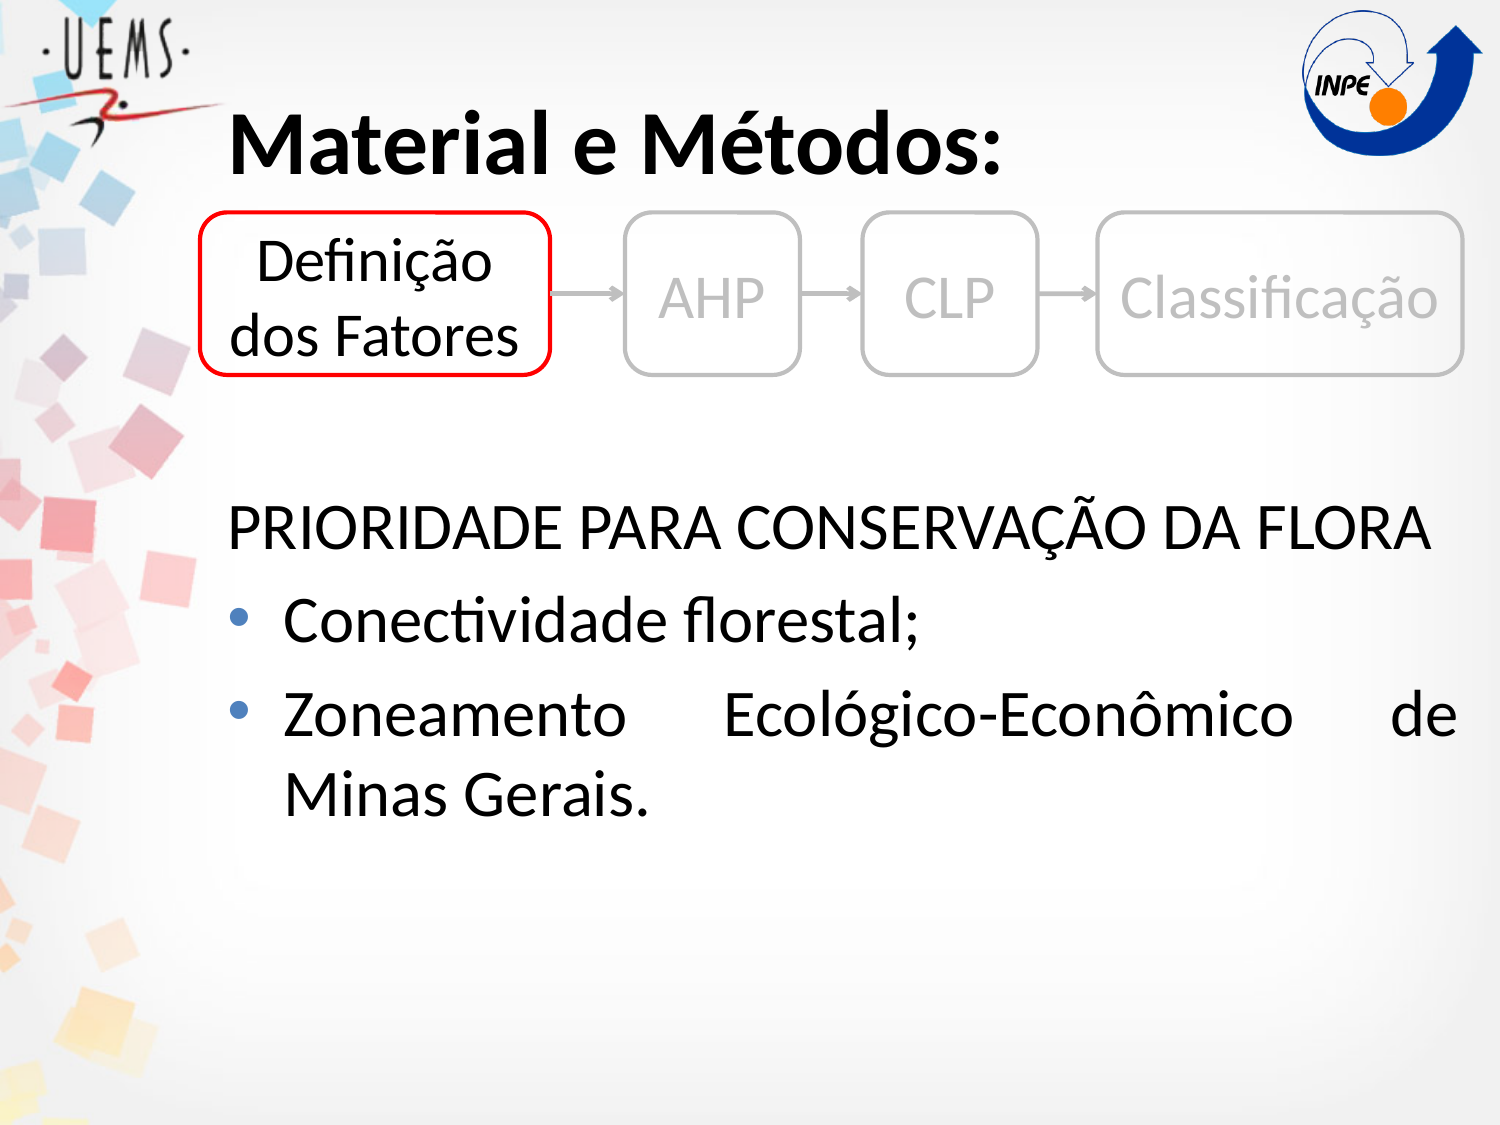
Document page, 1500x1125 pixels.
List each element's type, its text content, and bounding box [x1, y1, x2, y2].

picture [0, 15, 232, 151]
text_box AHP [622, 210, 803, 378]
text_box Classificação [1095, 210, 1465, 378]
list PRIORIDADE PARA CONSERVAÇÃO DA FLORA Conectividade florestal; Zoneamento Ecológico-Econômico de Minas Gerais. [212, 474, 1475, 1125]
title Material e Métodos: [212, 75, 1425, 200]
table_cell 7 [0, 0, 1500, 1125]
text_box CLP [860, 210, 1040, 378]
picture [1302, 10, 1483, 156]
text_box Definição dos Fatores [197, 210, 553, 378]
